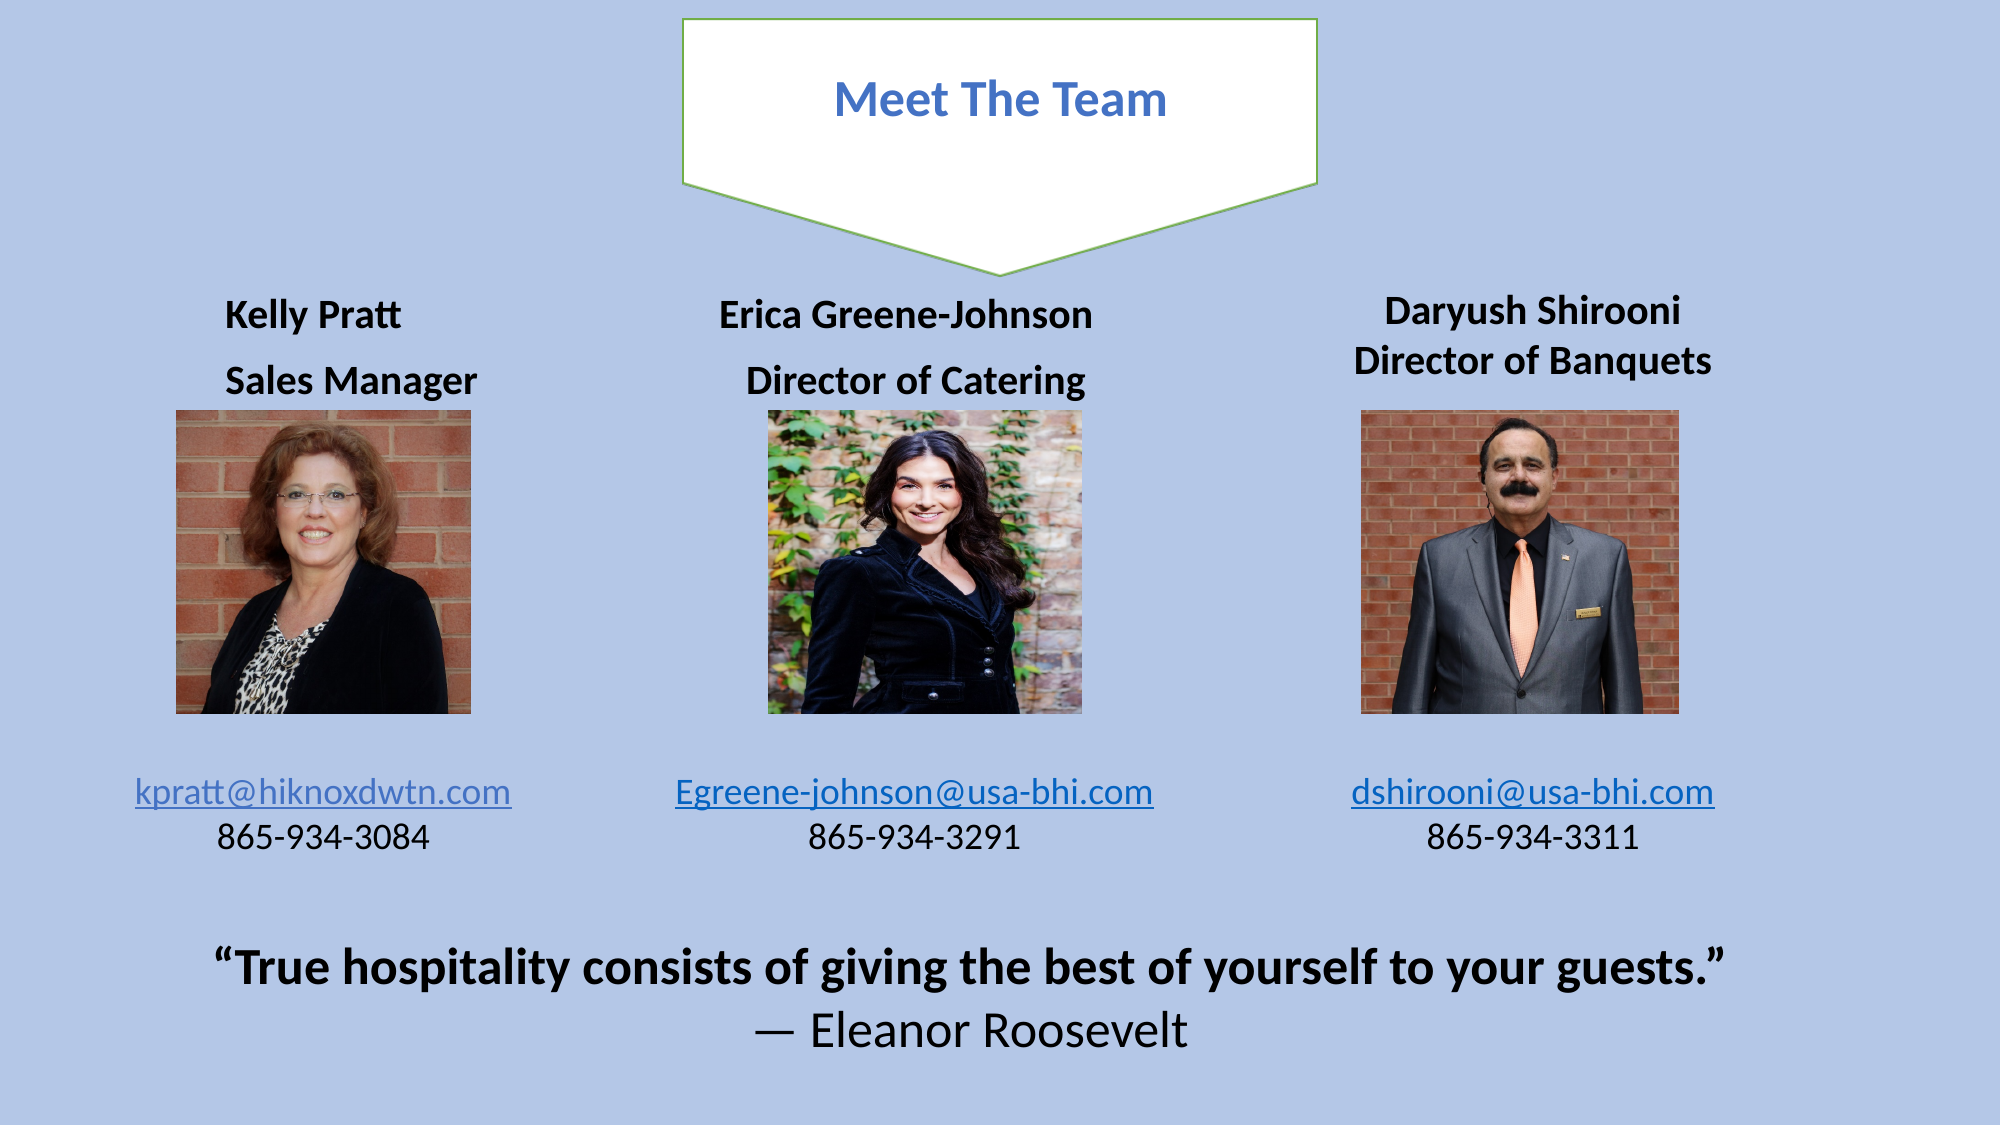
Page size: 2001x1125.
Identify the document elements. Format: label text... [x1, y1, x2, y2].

text_box dshirooni@usa-bhi.com 865-934-3311 [1310, 759, 1756, 865]
text_box kpratt@hiknoxdwtn.com 865-934-3084 [98, 759, 549, 865]
picture [1310, 410, 1756, 715]
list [768, 410, 1082, 715]
list Erica Greene-Johnson Director of Catering [691, 278, 1141, 411]
picture [682, 18, 1318, 278]
text_box Egreene-johnson@usa-bhi.com 865-934-3291 [656, 759, 1173, 910]
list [176, 410, 471, 715]
text_box Daryush Shirooni Director of Banquets [1310, 275, 1756, 391]
text_box “True hospitality consists of giving the best of yourself to your guests.” — Eleanor Roosevelt [137, 863, 1803, 1066]
list Kelly Pratt Sales Manager [98, 275, 549, 411]
